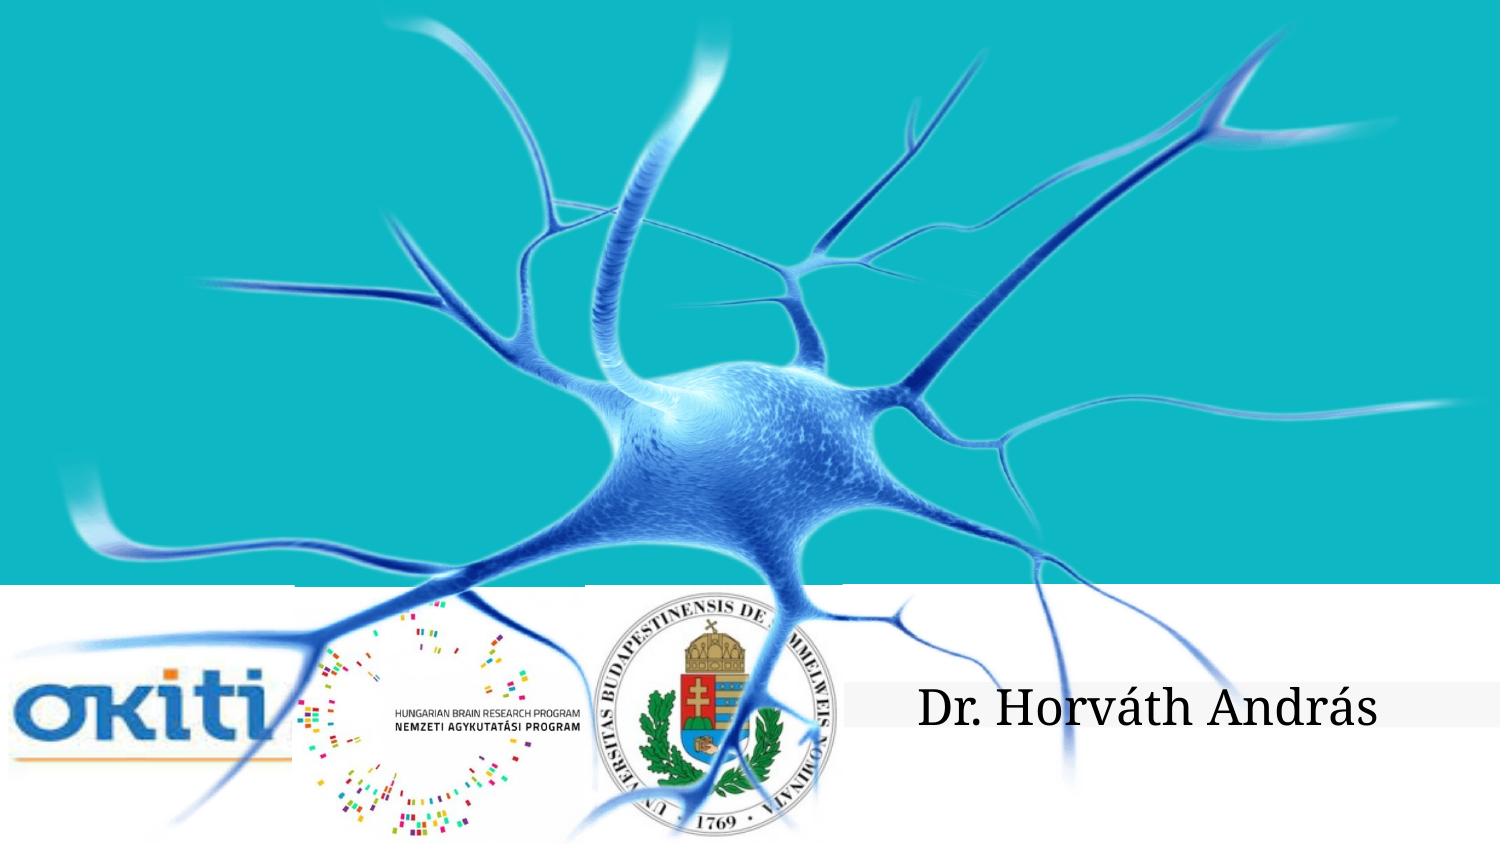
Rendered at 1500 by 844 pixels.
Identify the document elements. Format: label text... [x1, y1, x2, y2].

picture [0, 0, 1500, 844]
text_box Dr. Horváth András [1170, 667, 1500, 743]
